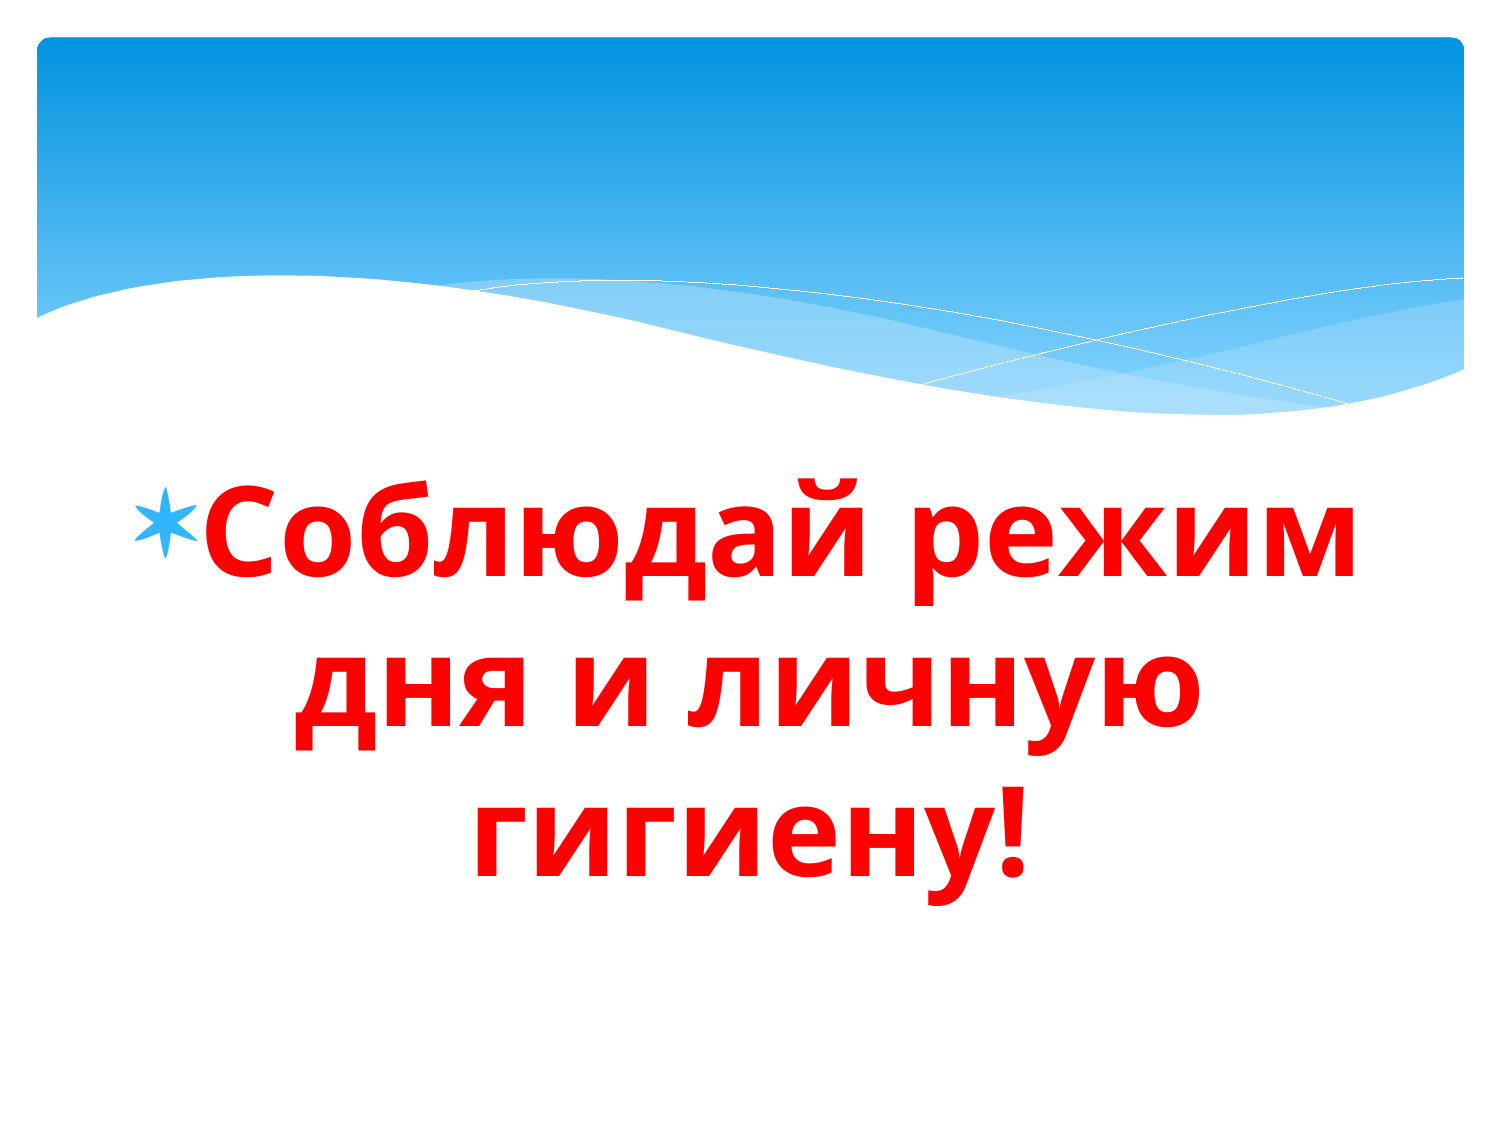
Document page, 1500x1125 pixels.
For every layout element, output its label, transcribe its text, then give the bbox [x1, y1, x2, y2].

subtitle Соблюдай режим дня и личную гигиену! [88, 444, 1412, 1007]
